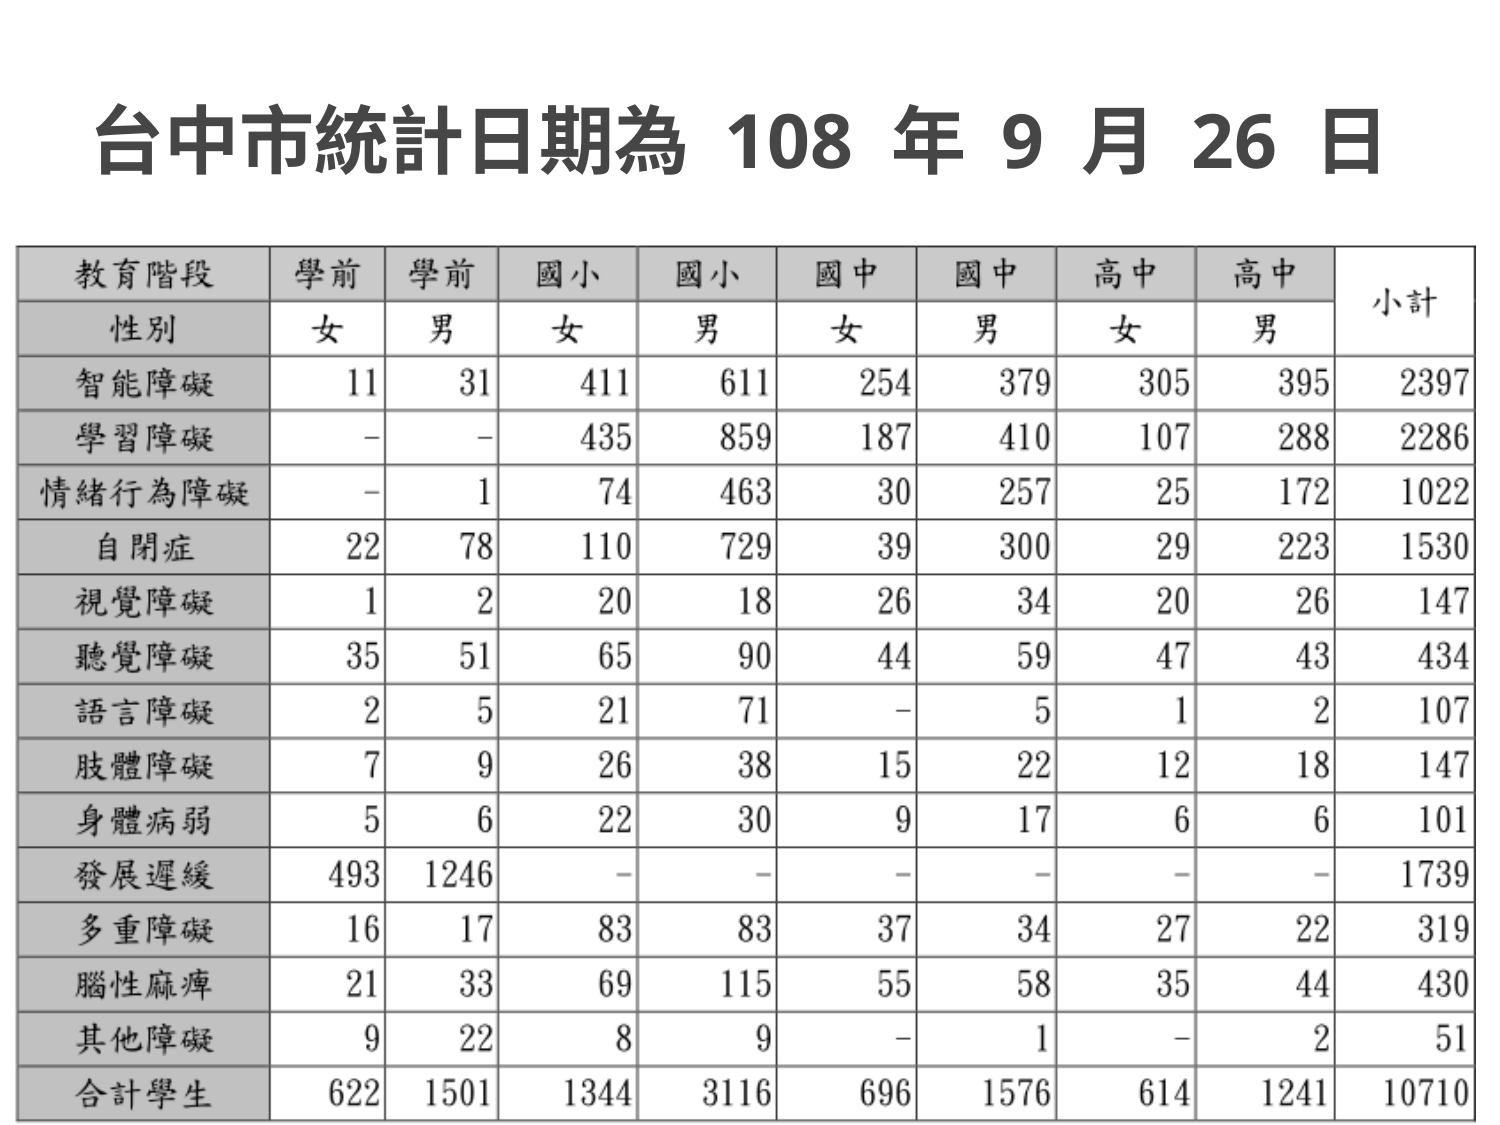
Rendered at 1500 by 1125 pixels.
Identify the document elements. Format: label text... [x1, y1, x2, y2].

title 台中市統計日期為 108 年 9 月 26 日 [75, 45, 1425, 229]
picture [0, 230, 1476, 1125]
